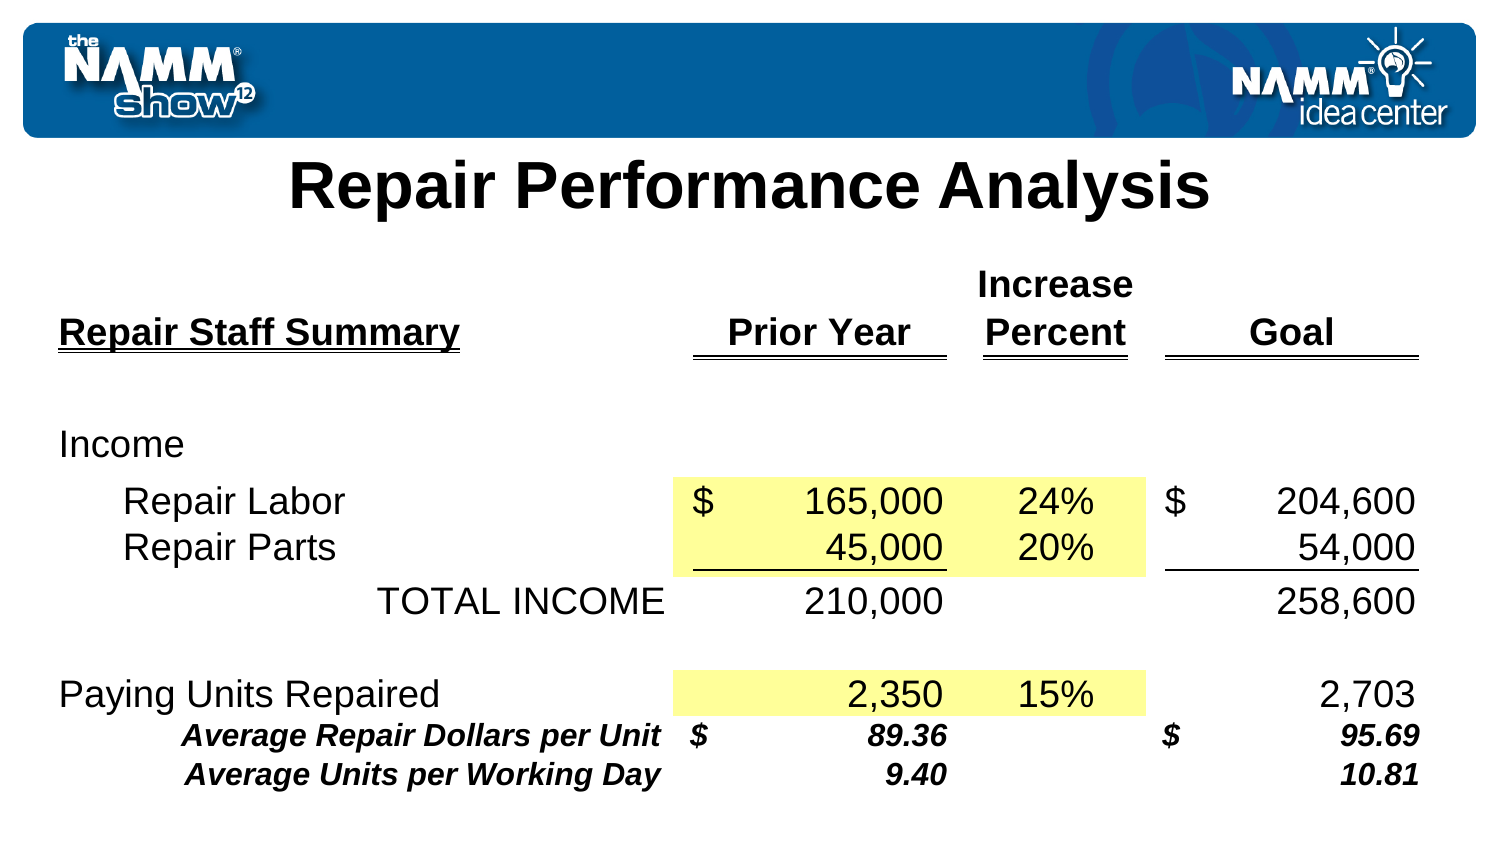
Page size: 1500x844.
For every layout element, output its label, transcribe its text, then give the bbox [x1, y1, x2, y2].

picture [0, 229, 1500, 844]
text_box Repair Performance Analysis [0, 134, 1500, 229]
picture [0, 0, 1500, 134]
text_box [49, 259, 1438, 798]
